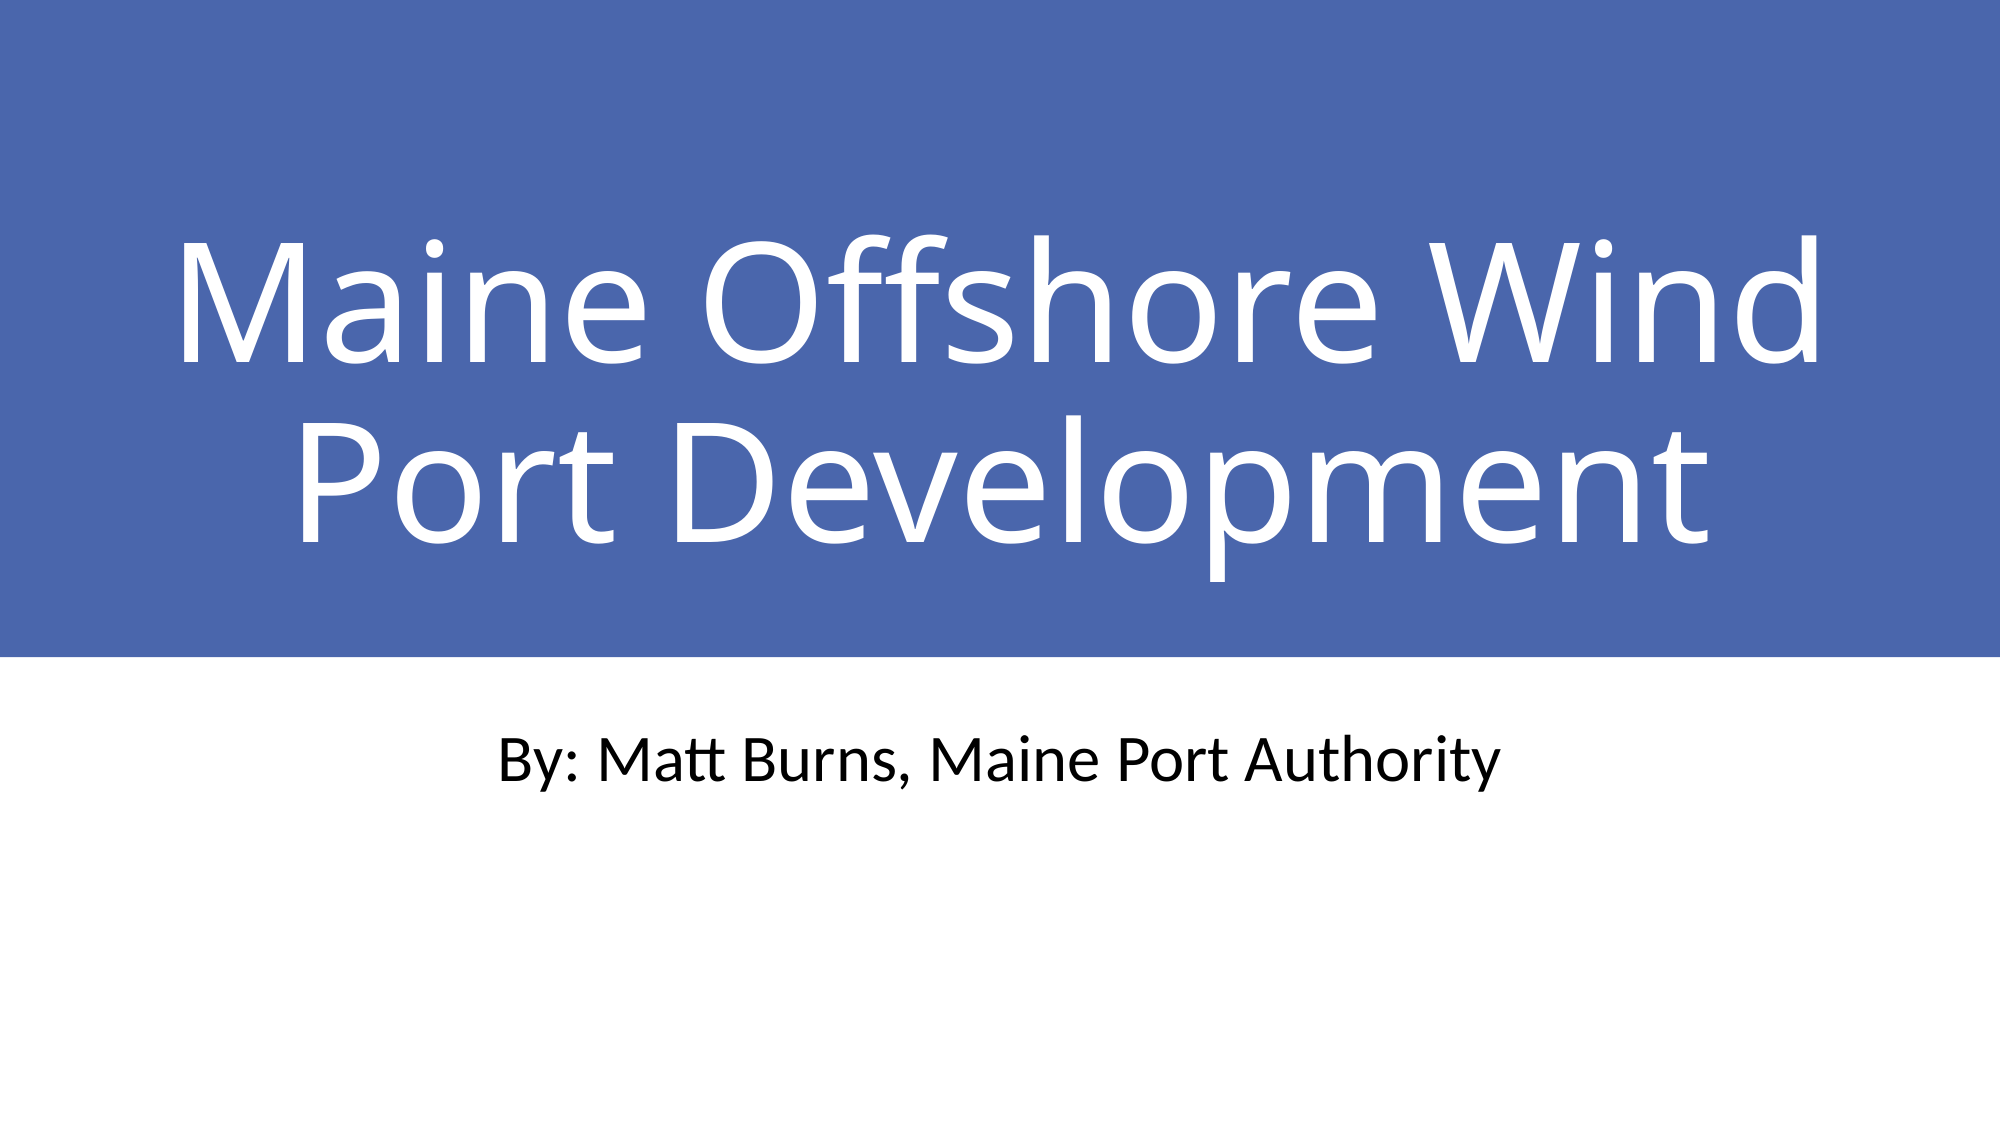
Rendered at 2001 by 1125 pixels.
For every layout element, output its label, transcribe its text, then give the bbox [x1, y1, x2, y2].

text_box [0, 0, 2000, 658]
title Maine Offshore Wind Port Development [137, 149, 1863, 587]
subtitle By: Matt Burns, Maine Port Authority [137, 716, 1863, 945]
